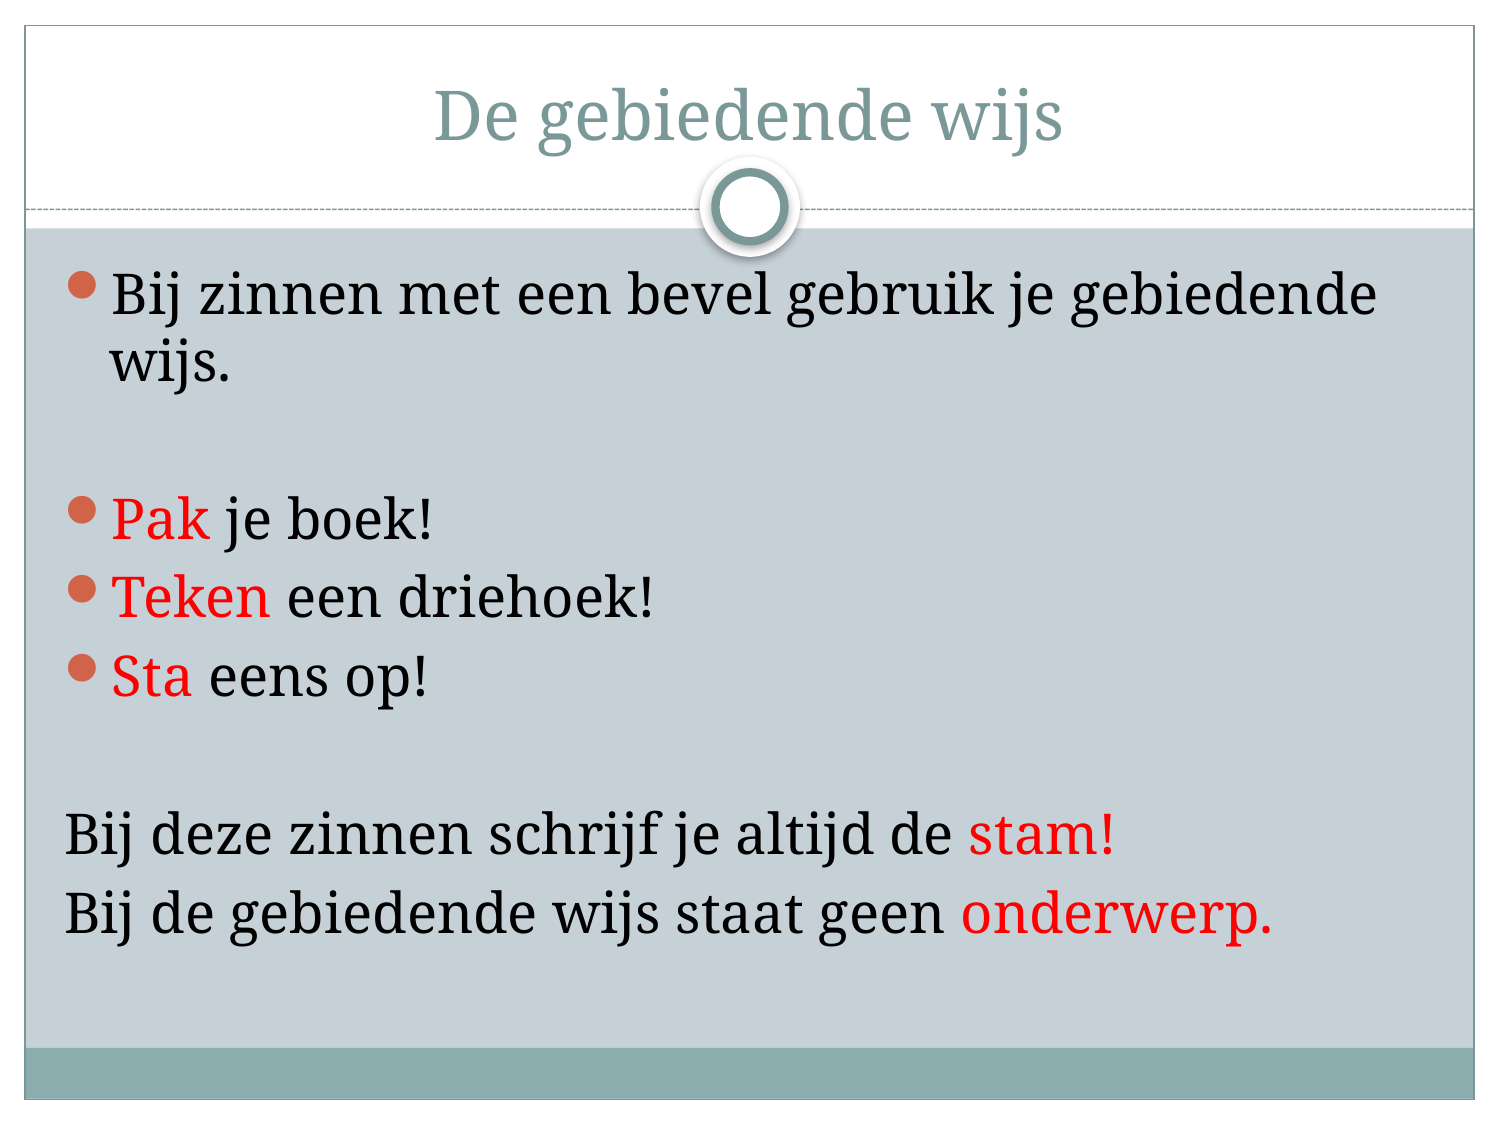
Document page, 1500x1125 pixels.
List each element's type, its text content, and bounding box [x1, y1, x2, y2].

title De gebiedende wijs [49, 37, 1450, 162]
list Bij zinnen met een bevel gebruik je gebiedende wijs. Pak je boek! Teken een driehoek! Sta eens op! Bij deze zinnen schrijf je altijd de stam! Bij de gebiedende wijs staat geen onderwerp. [49, 250, 1445, 1001]
